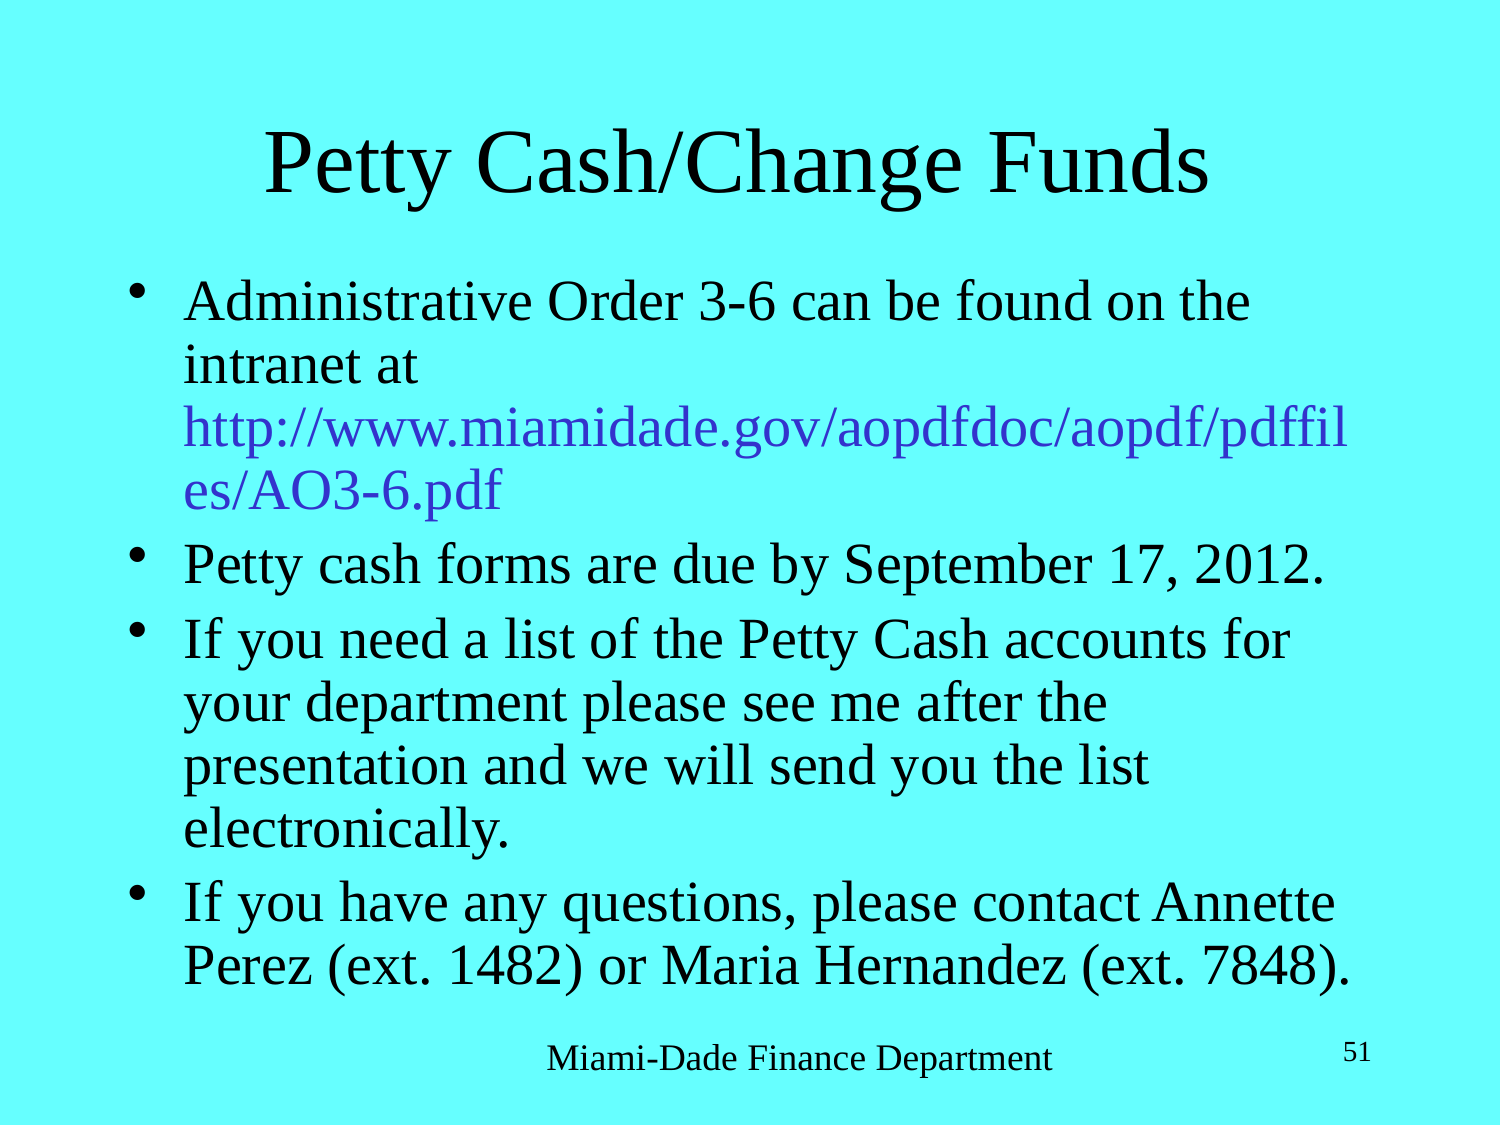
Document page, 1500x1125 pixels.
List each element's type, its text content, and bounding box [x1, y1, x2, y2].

footer Miami-Dade Finance Department [474, 1024, 1074, 1101]
title Petty Cash/Change Funds [112, 62, 1388, 251]
slide_number 51 [1074, 1024, 1388, 1101]
list Administrative Order 3-6 can be found on the intranet at http://www.miamidade.gov/aopdfdoc/aopdf/pdffiles/AO3-6.pdf Petty cash forms are due by September 17, 2012. If you need a list of the Petty Cash accounts for your department please see me after the presentation and we will send you the list electronically. If you have any questions, please contact Annette Perez (ext. 1482) or Maria Hernandez (ext. 7848). [112, 262, 1388, 1001]
